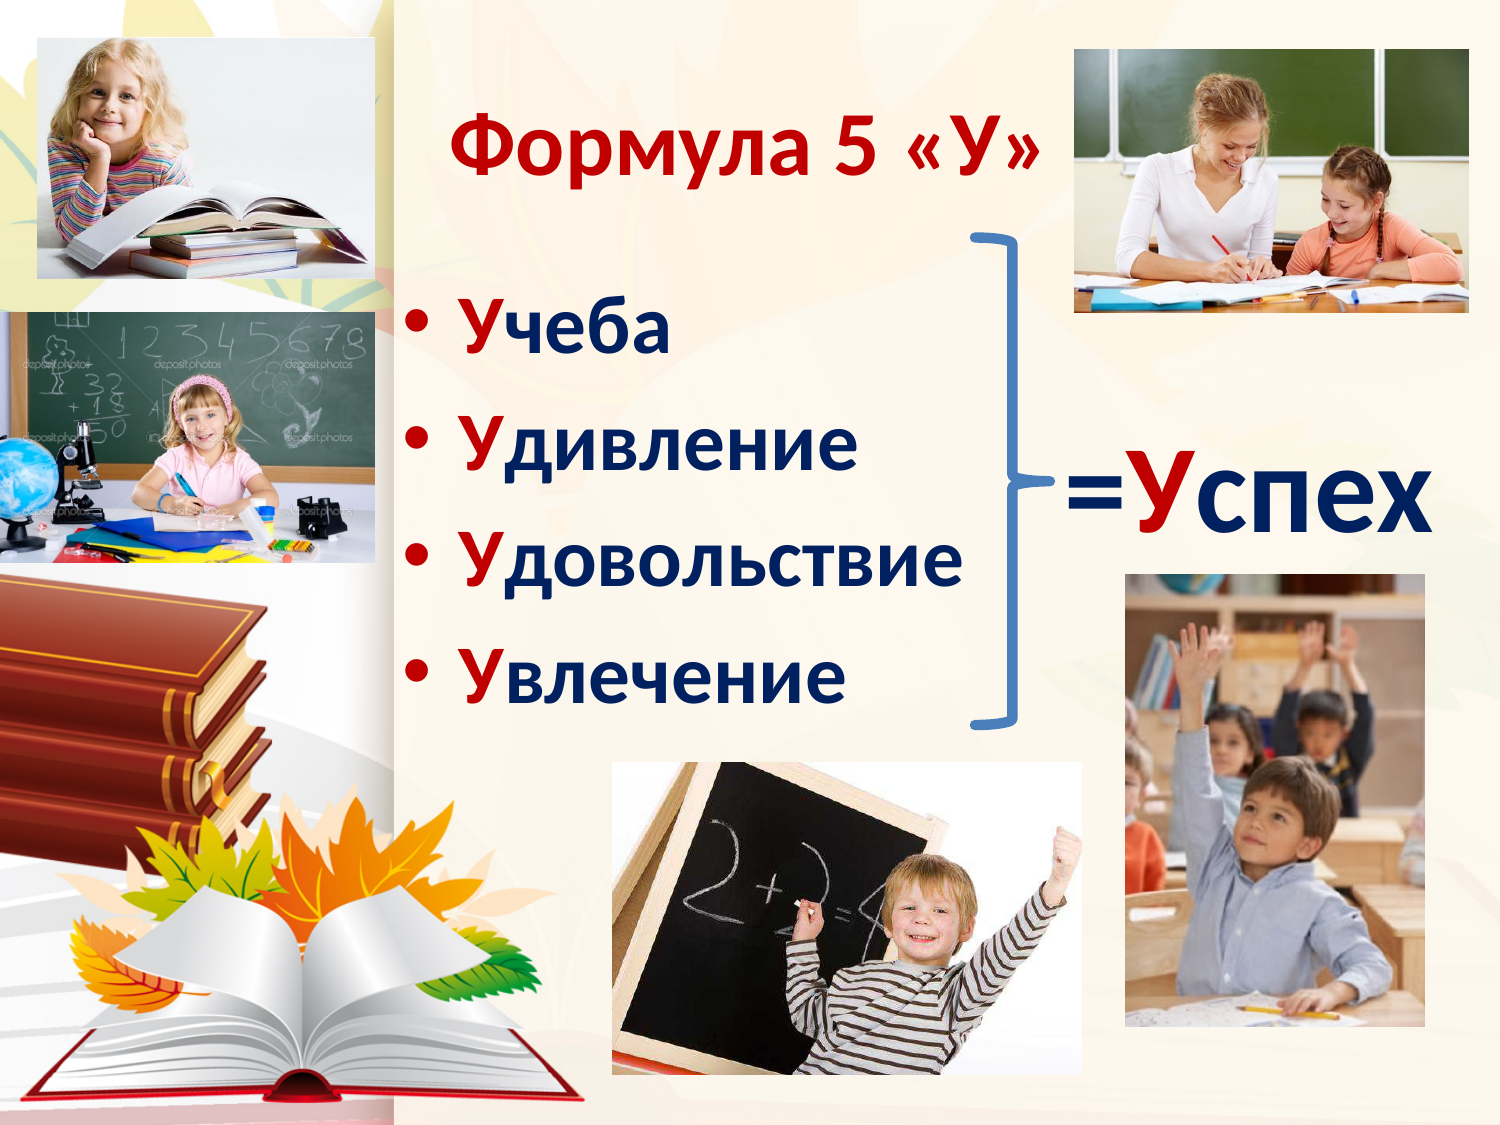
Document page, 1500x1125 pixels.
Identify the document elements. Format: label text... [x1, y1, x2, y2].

text_box =Успех [1049, 399, 1500, 565]
picture [0, 0, 1500, 1125]
text_box [974, 236, 1049, 726]
title Формула 5 «У» [379, 45, 1425, 233]
list Учеба Удивление Удовольствие Увлечение [387, 262, 1425, 1005]
